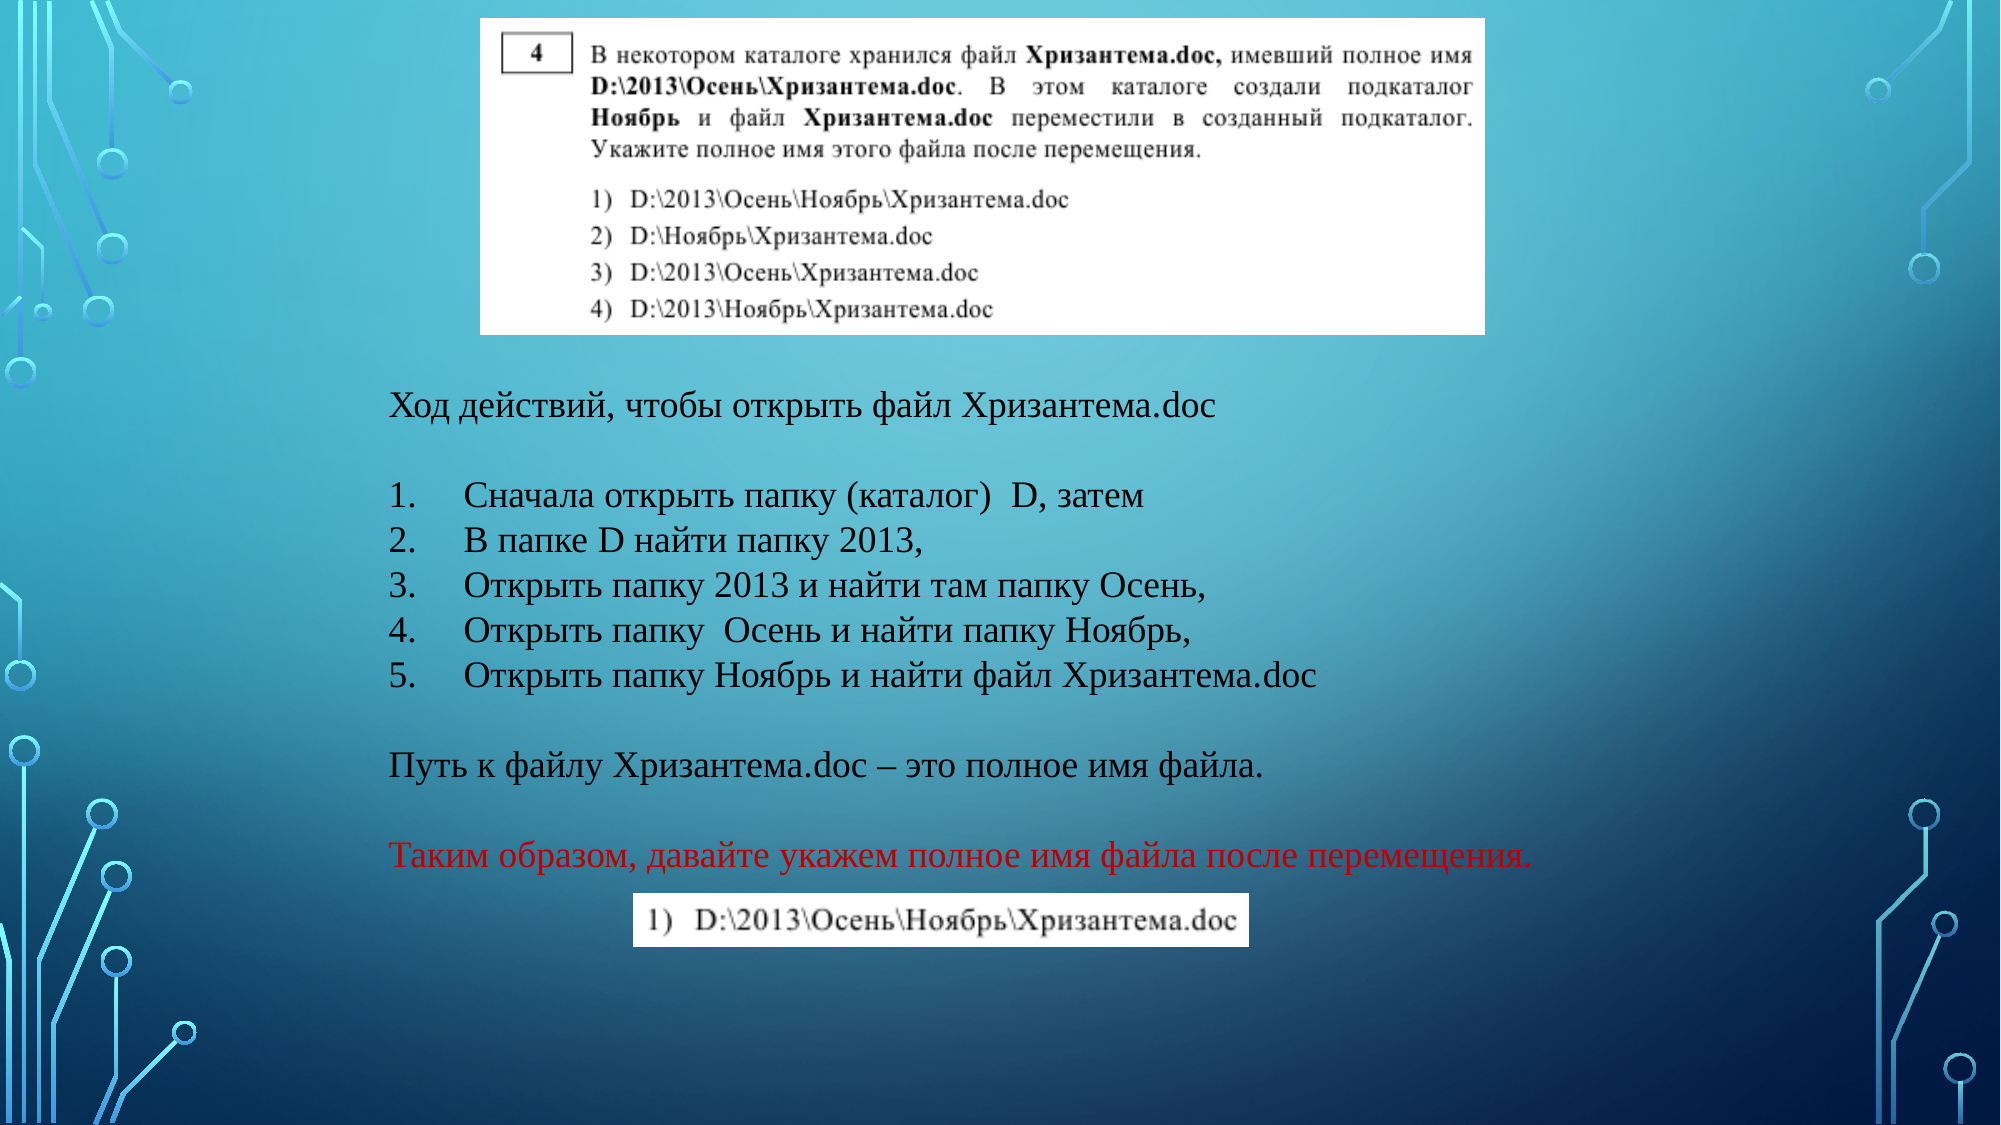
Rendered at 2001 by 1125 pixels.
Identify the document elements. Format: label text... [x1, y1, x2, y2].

text_box Ход действий, чтобы открыть файл Хризантема.doc Сначала открыть папку (каталог) D, затем В папке D найти папку 2013, Открыть папку 2013 и найти там папку Осень, Открыть папку Осень и найти папку Ноябрь, Открыть папку Ноябрь и найти файл Хризантема.doc Путь к файлу Хризантема.doc – это полное имя файла. Таким образом, давайте укажем полное имя файла после перемещения. [373, 373, 1591, 973]
picture [633, 892, 1249, 947]
picture [479, 18, 1485, 335]
